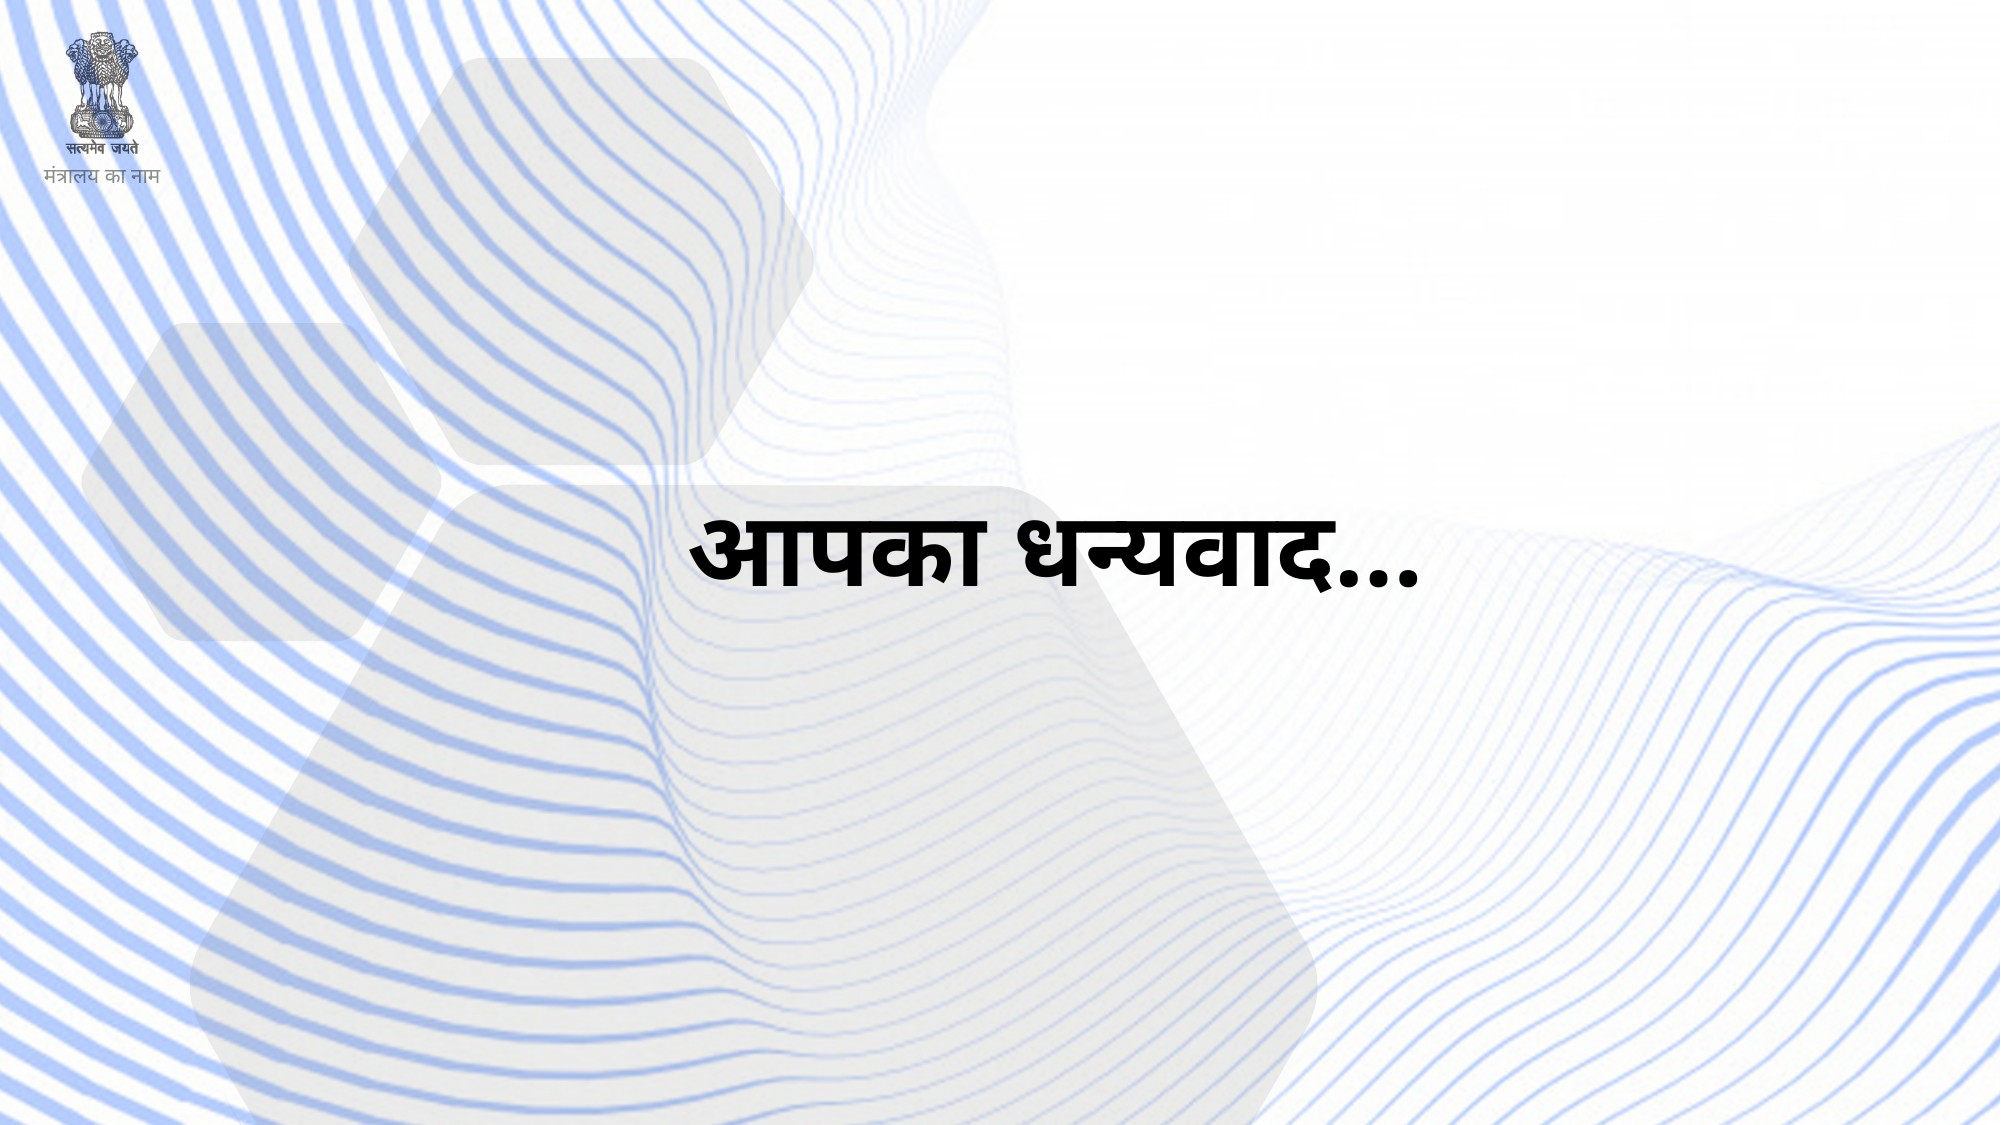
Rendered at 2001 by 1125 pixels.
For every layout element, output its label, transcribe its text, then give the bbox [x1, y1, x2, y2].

title आपका धन्यवाद… [444, 326, 1466, 617]
text_box [347, 56, 815, 437]
text_box [0, 0, 2000, 1125]
text_box [80, 321, 443, 643]
text_box [188, 518, 1319, 1125]
